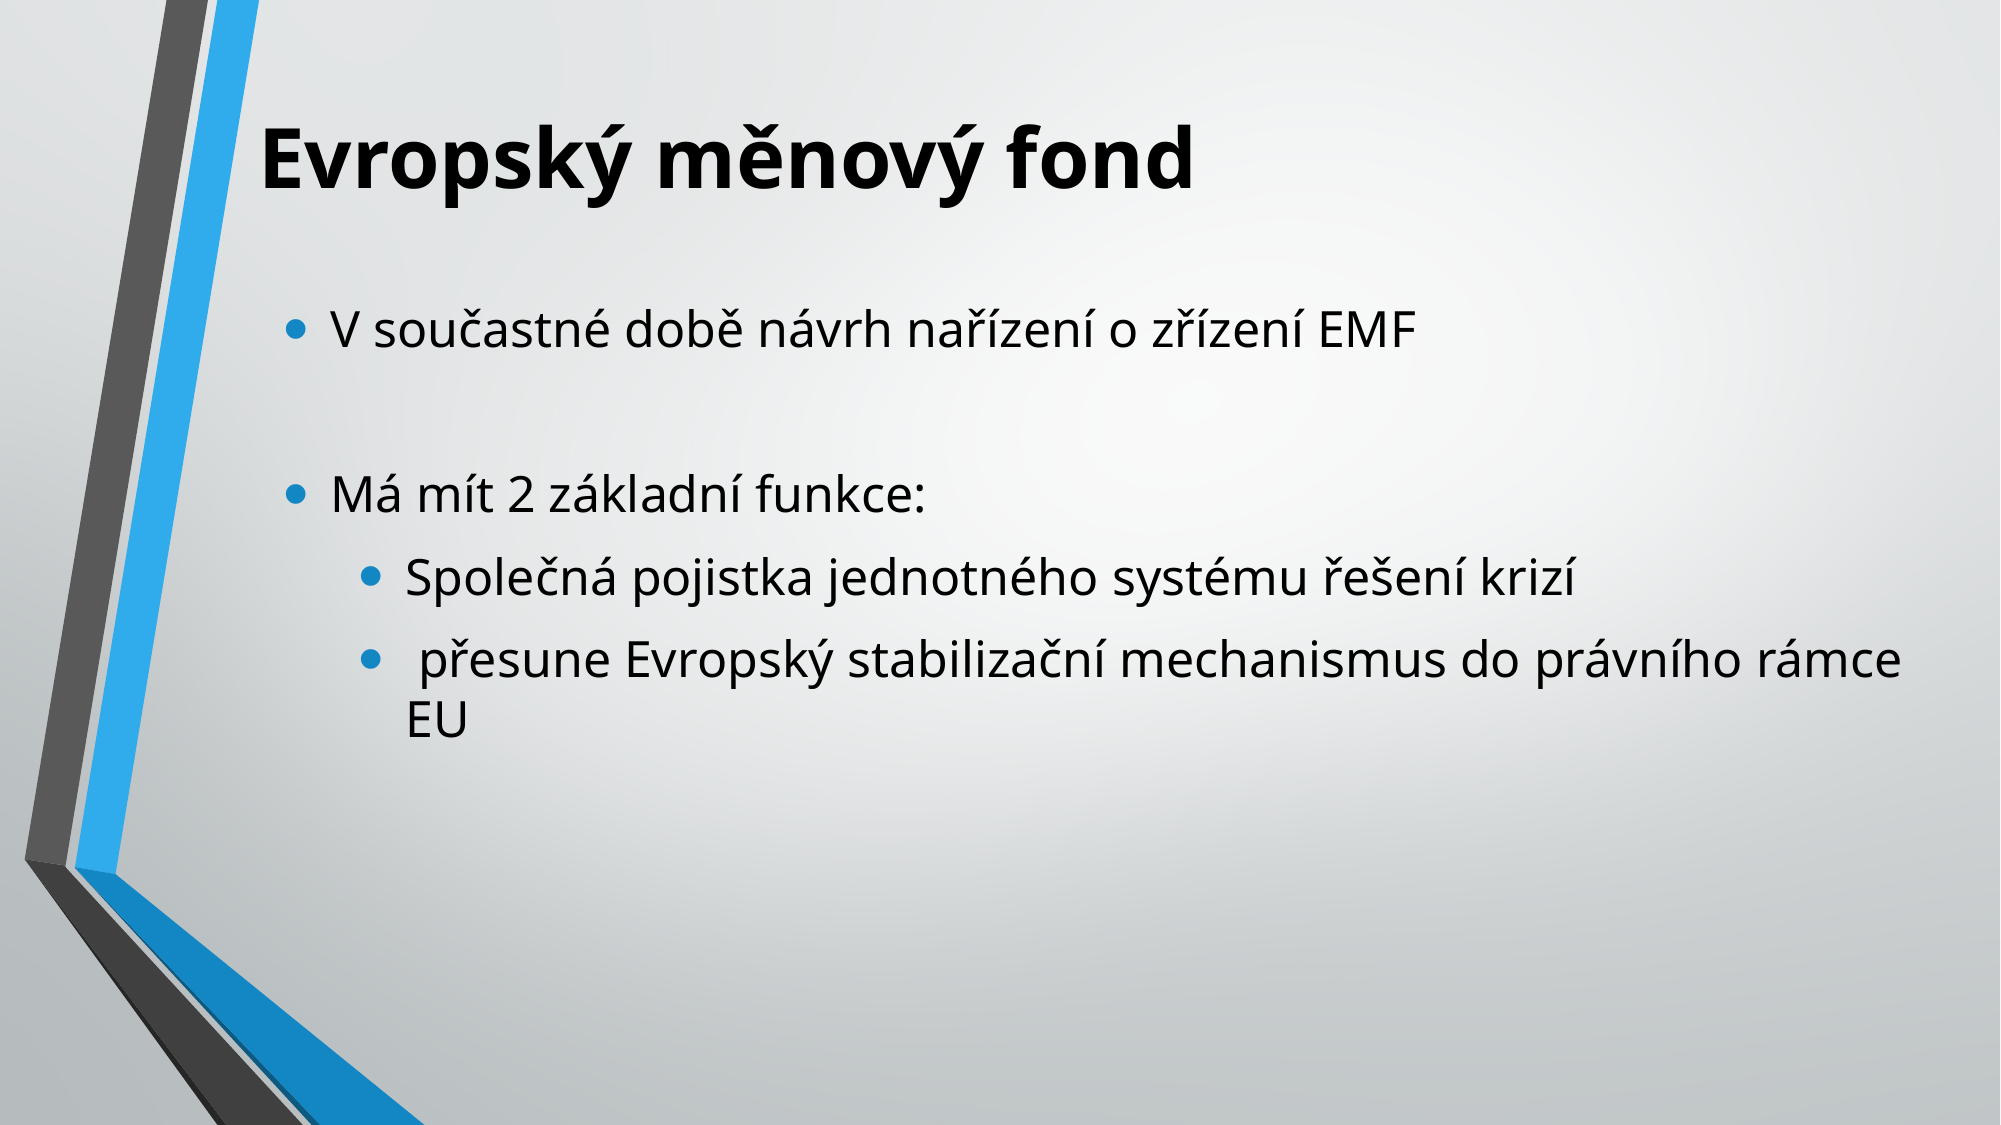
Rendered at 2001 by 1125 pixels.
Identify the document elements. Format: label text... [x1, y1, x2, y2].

list [243, 265, 1923, 1100]
text_box V součastné době návrh nařízení o zřízení EMF Má mít 2 základní funkce: Společná pojistka jednotného systému řešení krizí přesune Evropský stabilizační mechanismus do právního rámce EU [268, 290, 1948, 966]
title Evropský měnový fond [243, 59, 1887, 252]
